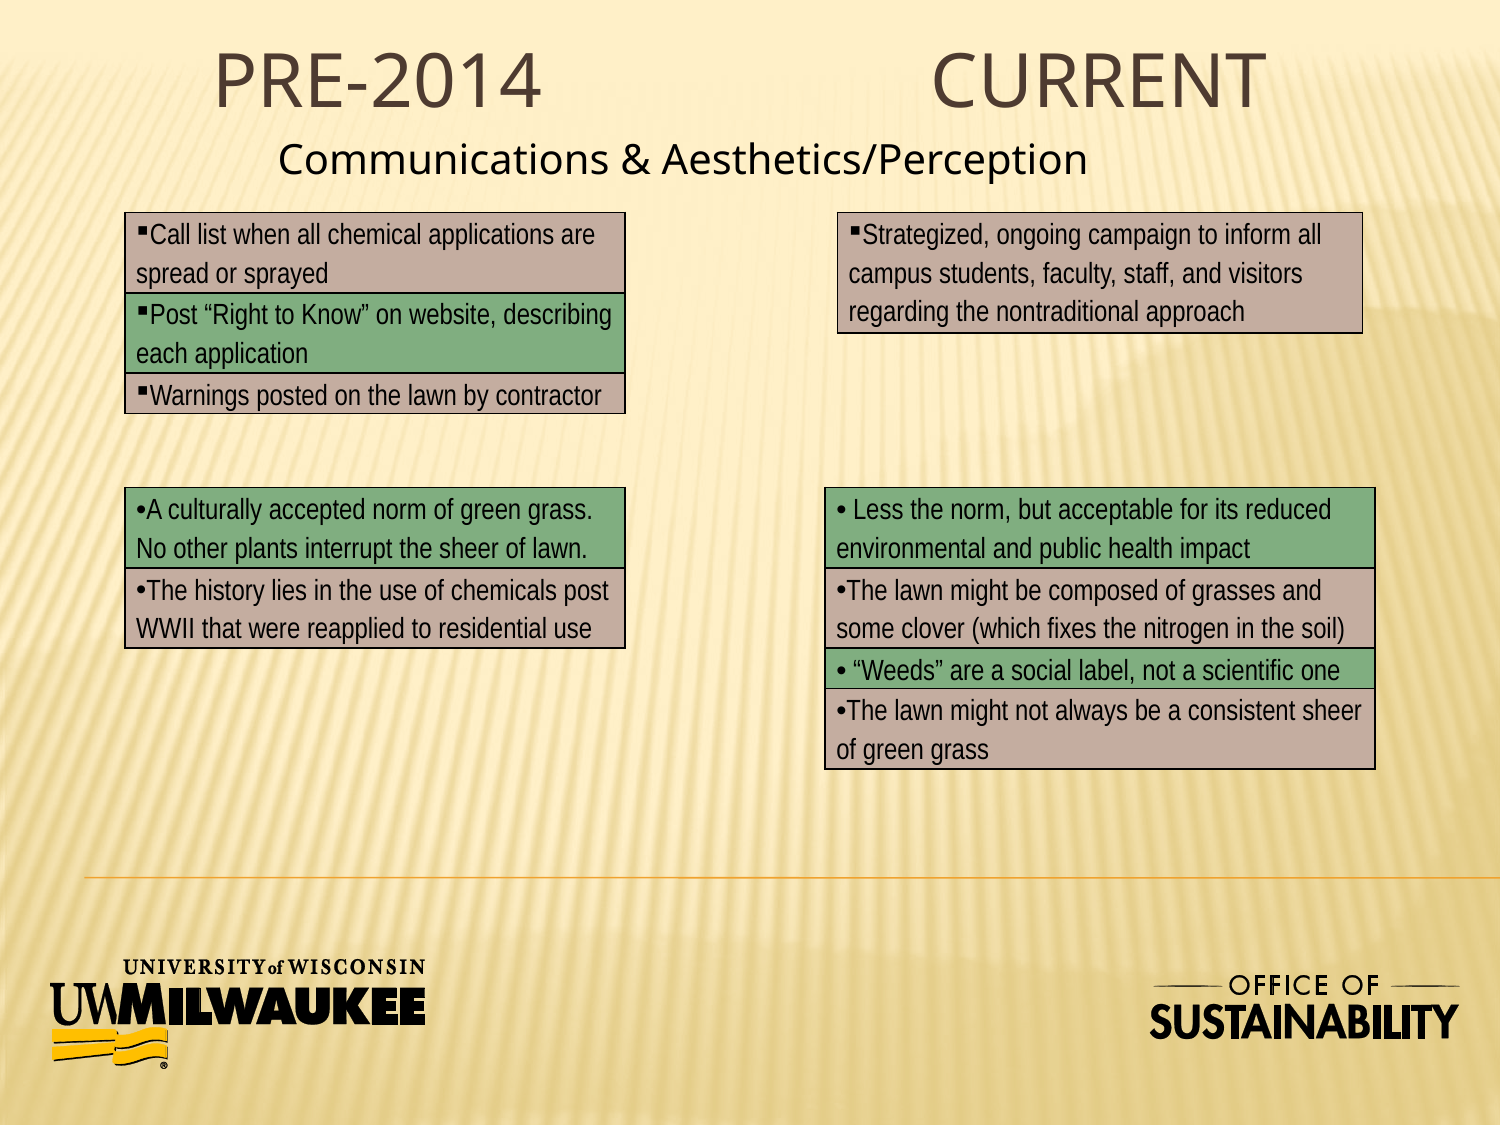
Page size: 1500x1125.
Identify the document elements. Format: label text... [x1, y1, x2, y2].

table_header Less the norm, but acceptable for its reduced environmental and public health impact [826, 488, 1374, 567]
table_cell The history lies in the use of chemicals post WWII that were reapplied to residential use [126, 569, 624, 647]
picture [1149, 974, 1460, 1040]
table_cell Post “Right to Know” on website, describing each application [126, 294, 624, 372]
table_cell The lawn might not always be a consistent sheer of green grass [826, 689, 1374, 768]
table_header Strategized, ongoing campaign to inform all campus students, faculty, staff, and visitors regarding the nontraditional approach [838, 213, 1362, 332]
table_cell “Weeds” are a social label, not a scientific one [826, 649, 1374, 688]
table_header A culturally accepted norm of green grass. No other plants interrupt the sheer of lawn. [126, 488, 624, 567]
text_box [912, 312, 1438, 600]
picture [49, 958, 426, 1070]
table_cell The lawn might be composed of grasses and some clover (which fixes the nitrogen in the soil) [826, 569, 1374, 647]
table_cell Warnings posted on the lawn by contractor [126, 374, 624, 413]
table_header Call list when all chemical applications are spread or sprayed [126, 213, 624, 292]
text_box Communications & Aesthetics/Perception [262, 125, 1104, 290]
title PRE-2014 CURRENT [112, 24, 1388, 267]
